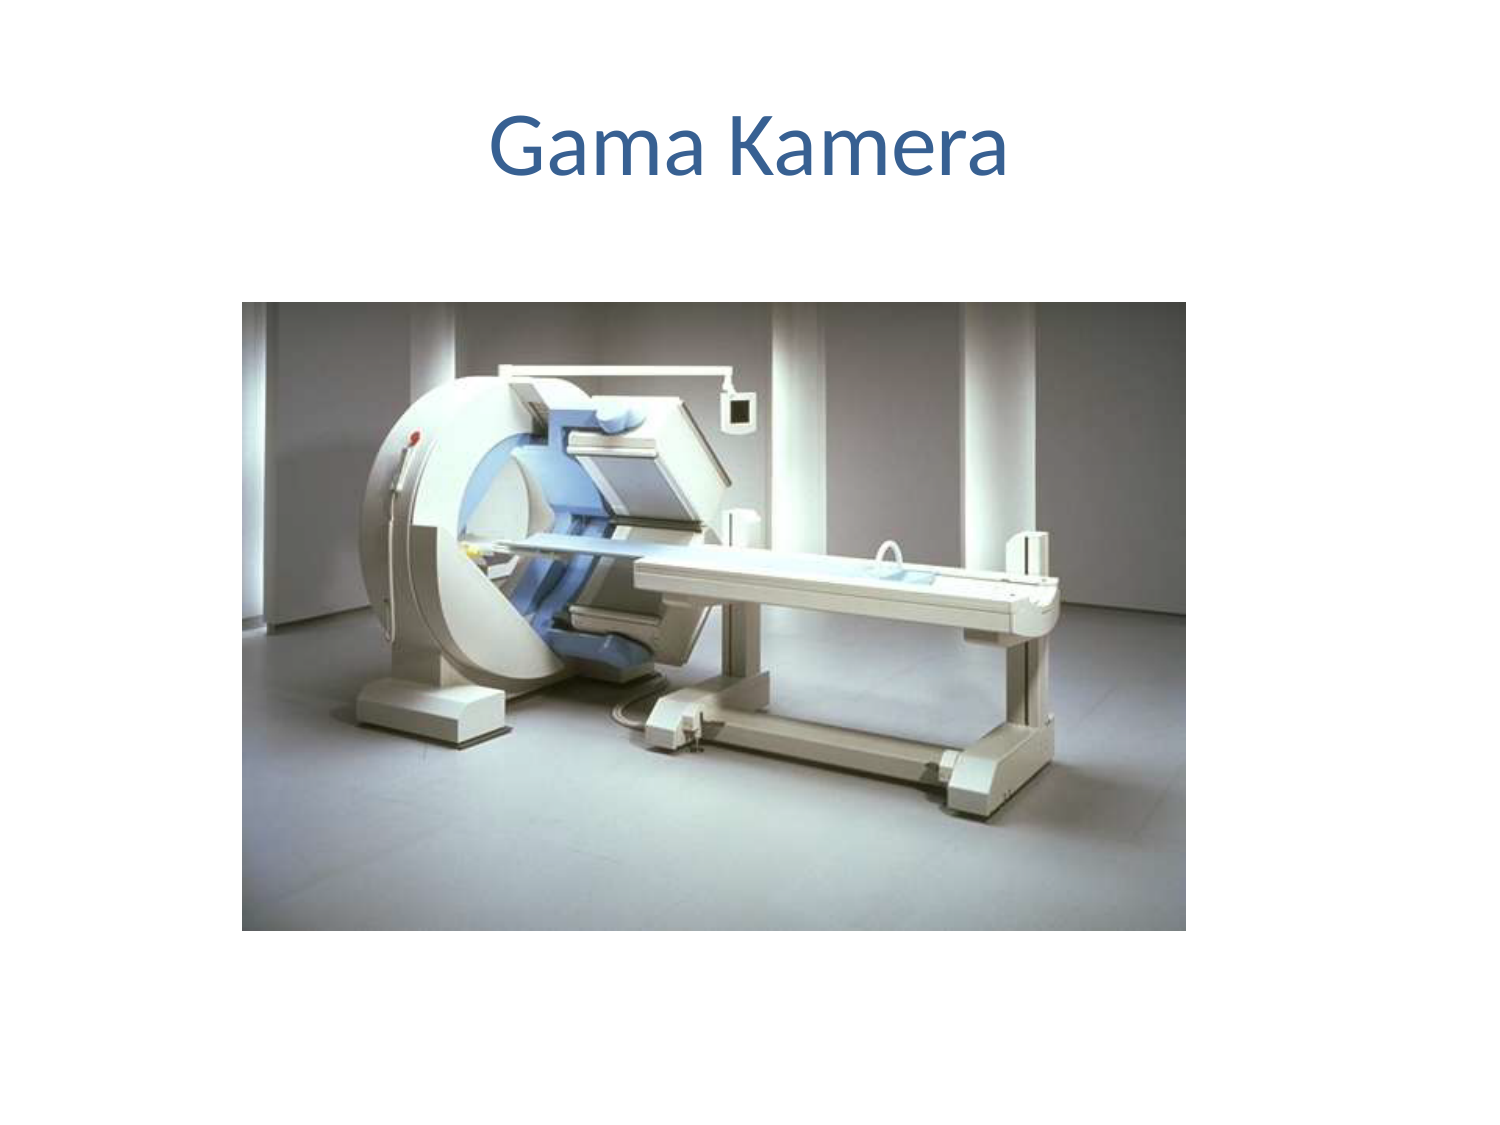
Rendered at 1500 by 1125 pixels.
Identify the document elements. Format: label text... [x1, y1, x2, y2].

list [241, 302, 1187, 931]
title Gama Kamera [75, 45, 1425, 233]
